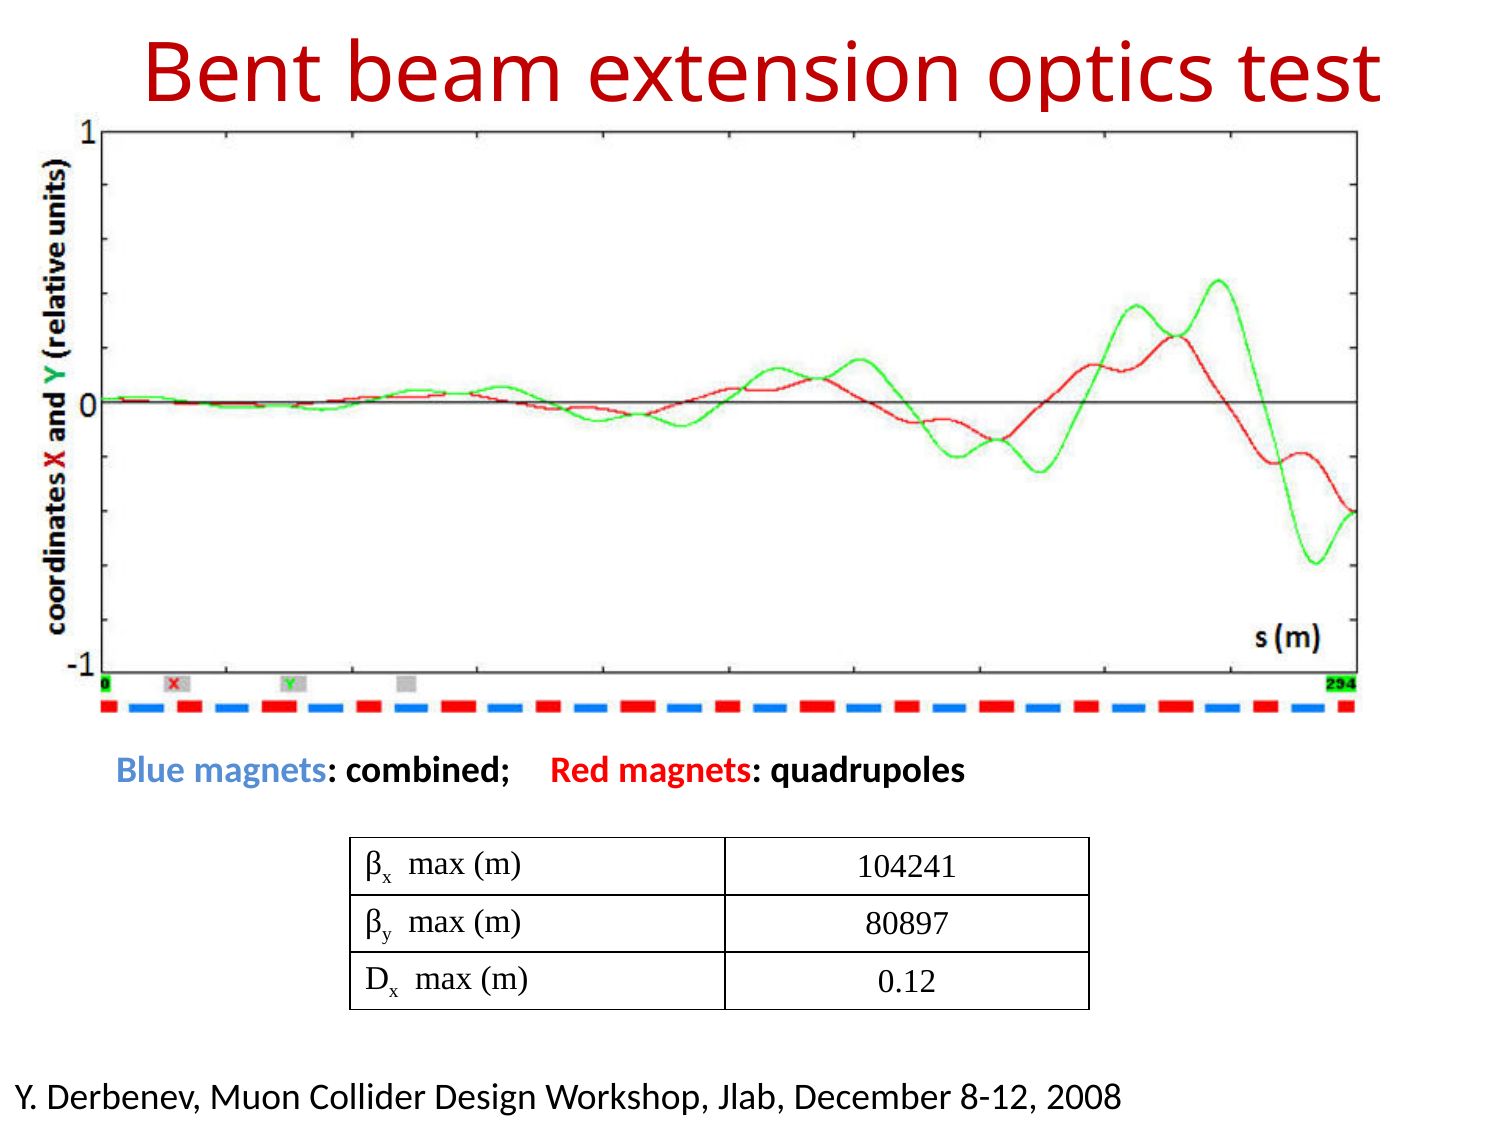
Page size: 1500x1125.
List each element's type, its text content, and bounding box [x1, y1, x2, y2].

text_box Y. Derbenev, Muon Collider Design Workshop, Jlab, December 8-12, 2008 [0, 1064, 1325, 1125]
table_cell βy max (m) [351, 896, 724, 951]
picture [37, 112, 1366, 729]
table_header 104241 [726, 838, 1088, 894]
title Bent beam extension optics test [87, 0, 1438, 138]
table_header βx max (m) [351, 838, 724, 894]
list Blue: combined magnets [62, 312, 1413, 1055]
table_cell 80897 [726, 896, 1088, 951]
text_box Red magnets: quadrupoles [527, 738, 981, 798]
text_box Blue magnets: combined; [101, 738, 526, 798]
table_cell Dx max (m) [351, 953, 724, 1009]
table_cell 0.12 [726, 953, 1088, 1009]
